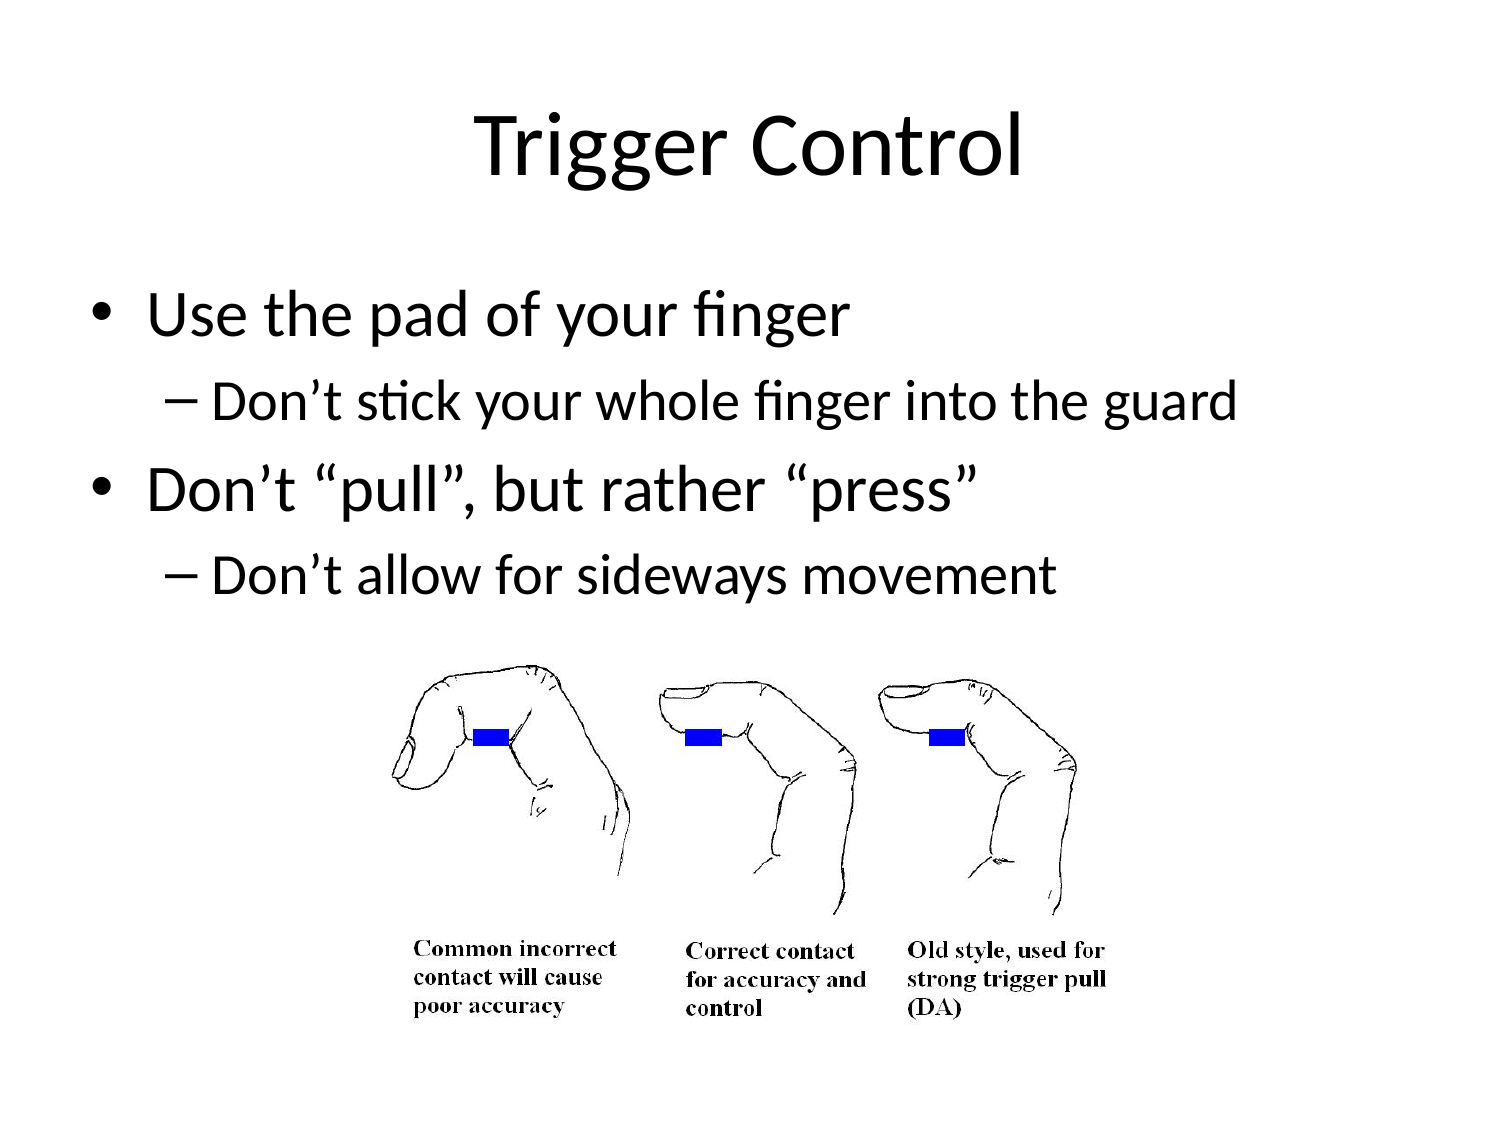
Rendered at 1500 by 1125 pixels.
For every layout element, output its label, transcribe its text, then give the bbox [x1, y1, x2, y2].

picture [362, 613, 1138, 1088]
title Trigger Control [75, 45, 1425, 233]
list Use the pad of your finger Don’t stick your whole finger into the guard Don’t “pull”, but rather “press” Don’t allow for sideways movement [75, 262, 1425, 1005]
